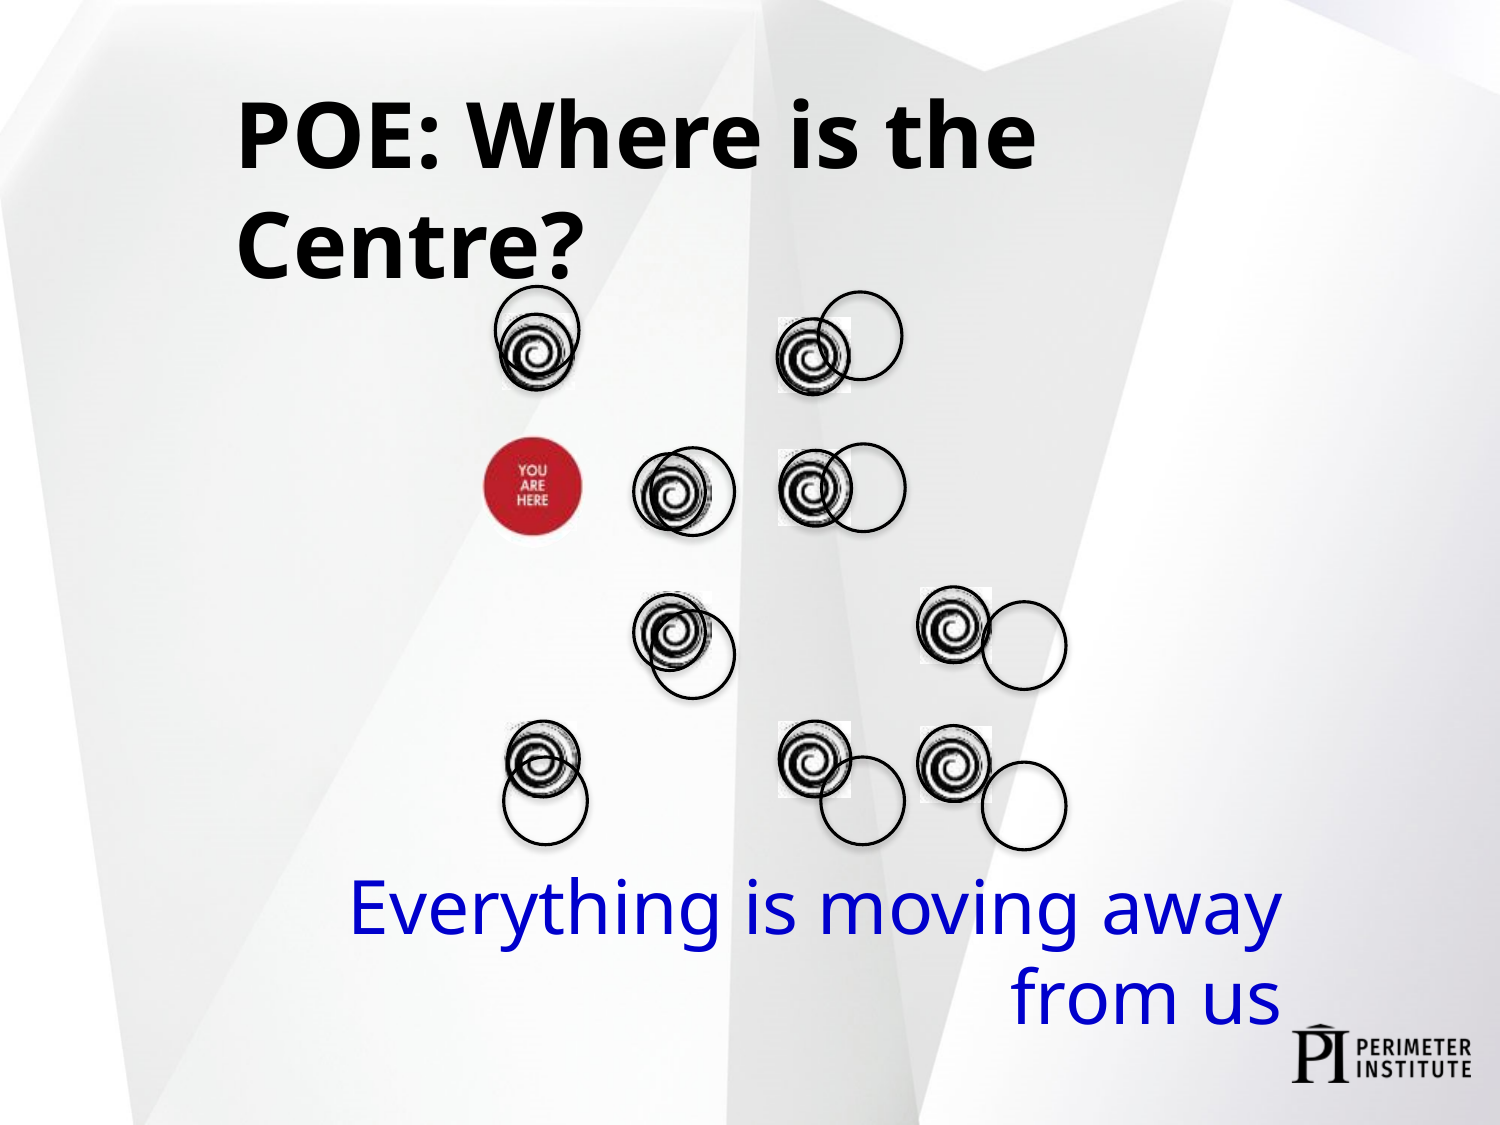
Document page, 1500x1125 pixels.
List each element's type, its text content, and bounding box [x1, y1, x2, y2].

picture [0, 0, 1500, 1125]
text_box Everything is moving away from us [219, 878, 1298, 1020]
text_box POE: Where is the Centre? [219, 69, 1250, 165]
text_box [493, 286, 1067, 851]
